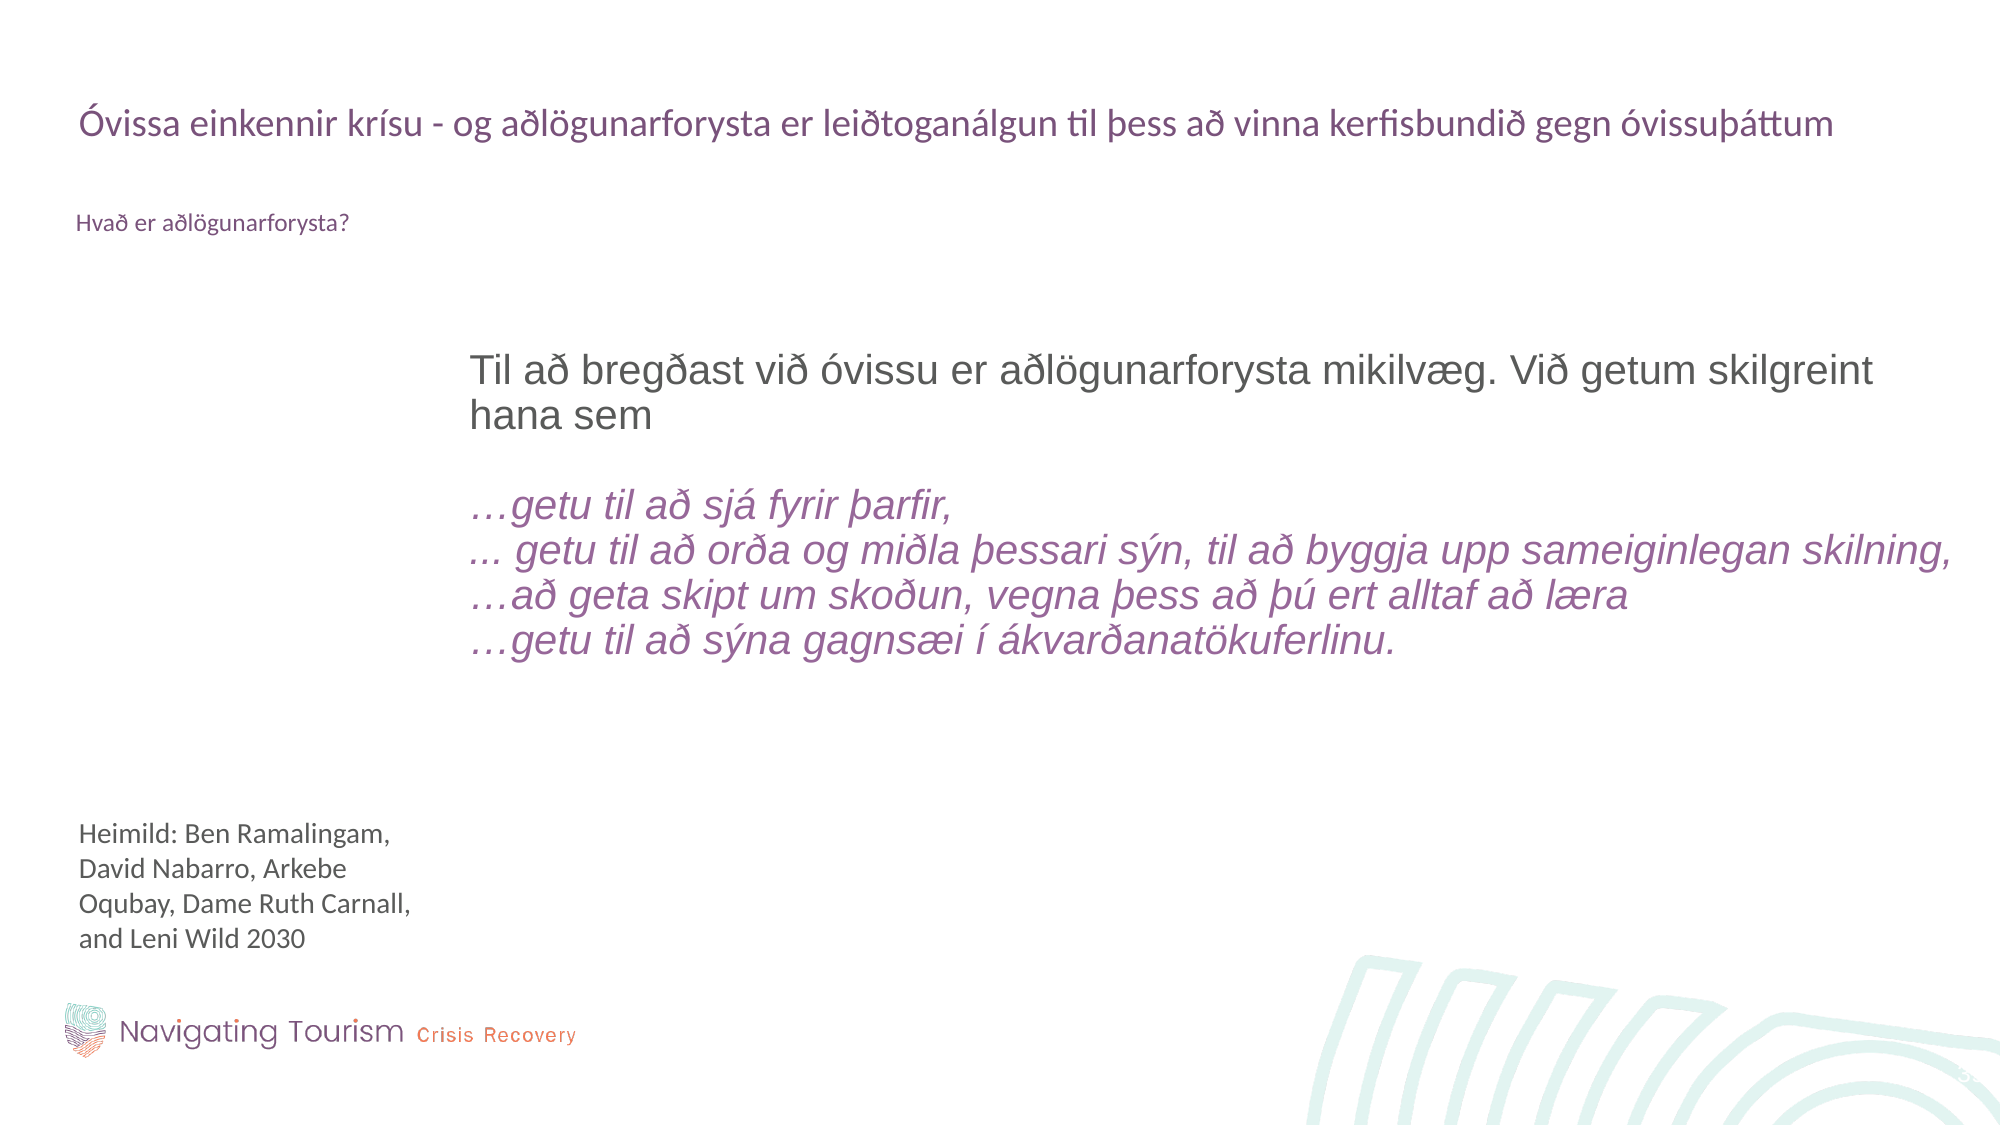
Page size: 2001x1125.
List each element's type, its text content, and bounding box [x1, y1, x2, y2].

text_box Til að bregðast við óvissu er aðlögunarforysta mikilvæg. Við getum skilgreint hana sem …getu til að sjá fyrir þarfir, ... getu til að orða og miðla þessari sýn, til að byggja upp sameiginlegan skilning, …að geta skipt um skoðun, vegna þess að þú ert alltaf að læra …getu til að sýna gagnsæi í ákvarðanatökuferlinu. [454, 340, 1971, 716]
list Heimild: Ben Ramalingam, David Nabarro, Arkebe Oqubay, Dame Ruth Carnall, and Leni Wild 2030 [63, 268, 439, 1025]
picture [65, 1025, 111, 1061]
slide_number 39 [1550, 1042, 2000, 1103]
picture [1298, 955, 2000, 1125]
list Óvissa einkennir krísu - og aðlögunarforysta er leiðtoganálgun til þess að vinna kerfisbundið gegn óvissuþáttum [63, 94, 1946, 191]
picture [112, 1014, 577, 1056]
list Hvað er aðlögunarforysta? [60, 202, 1946, 245]
